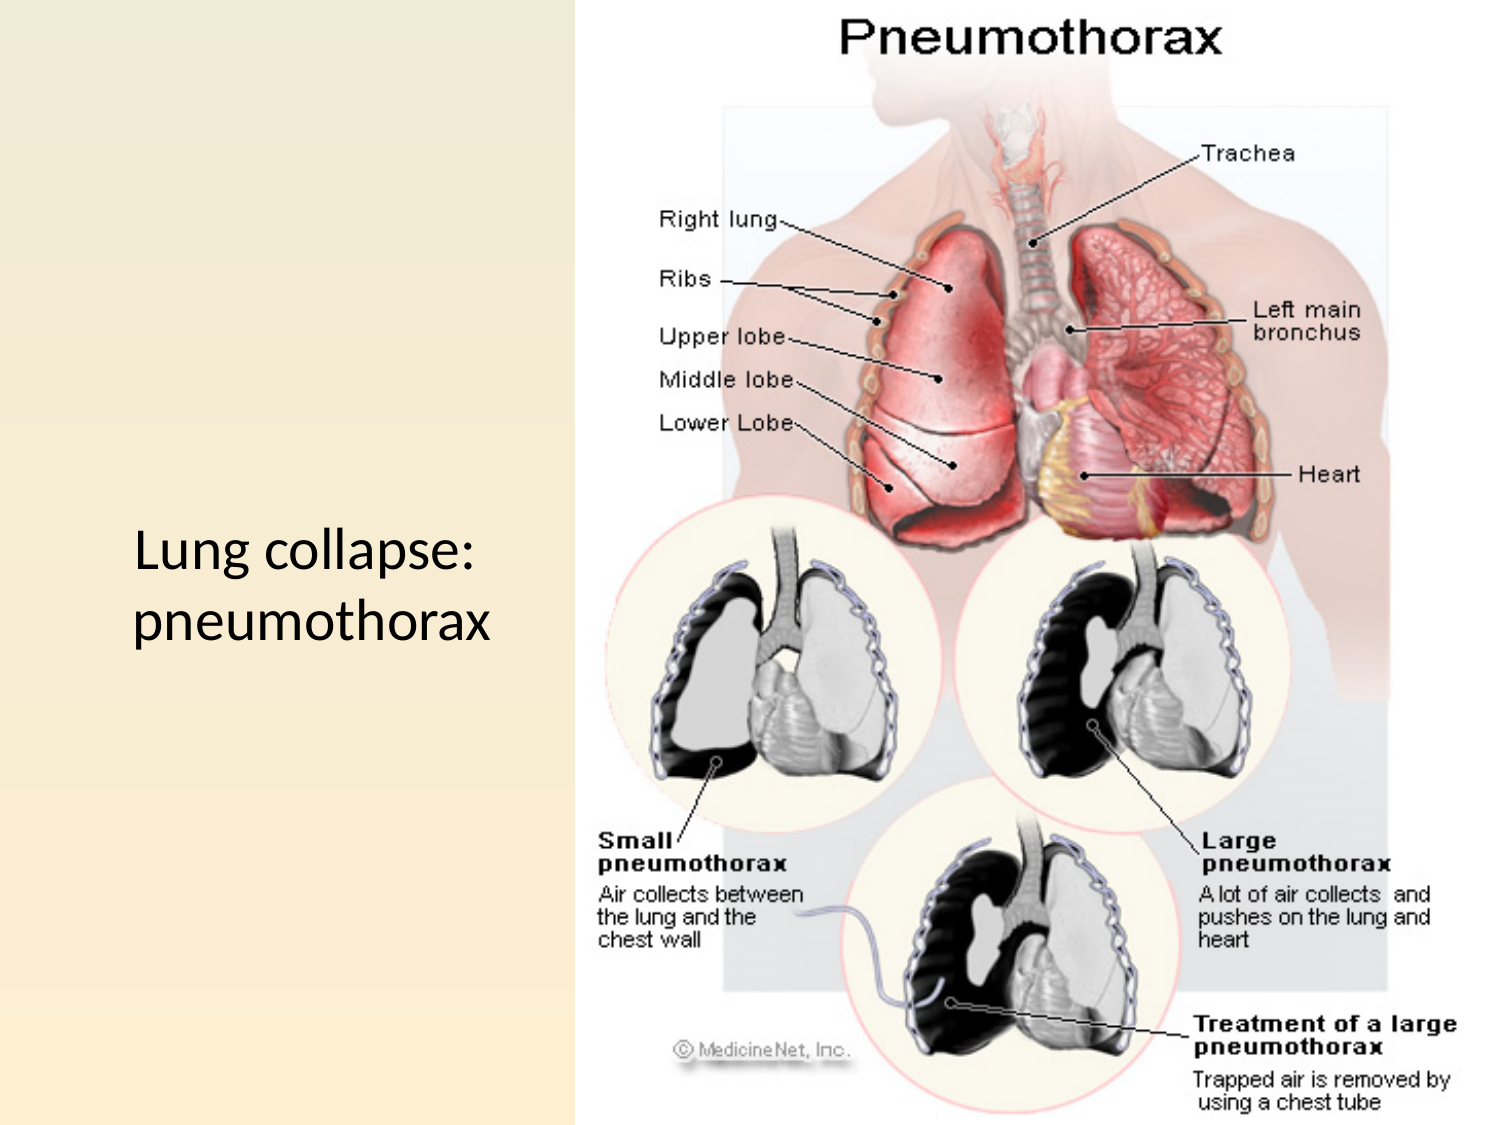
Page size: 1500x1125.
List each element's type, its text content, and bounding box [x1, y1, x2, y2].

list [574, 0, 1500, 1125]
title Lung collapse: pneumothorax [37, 500, 569, 663]
